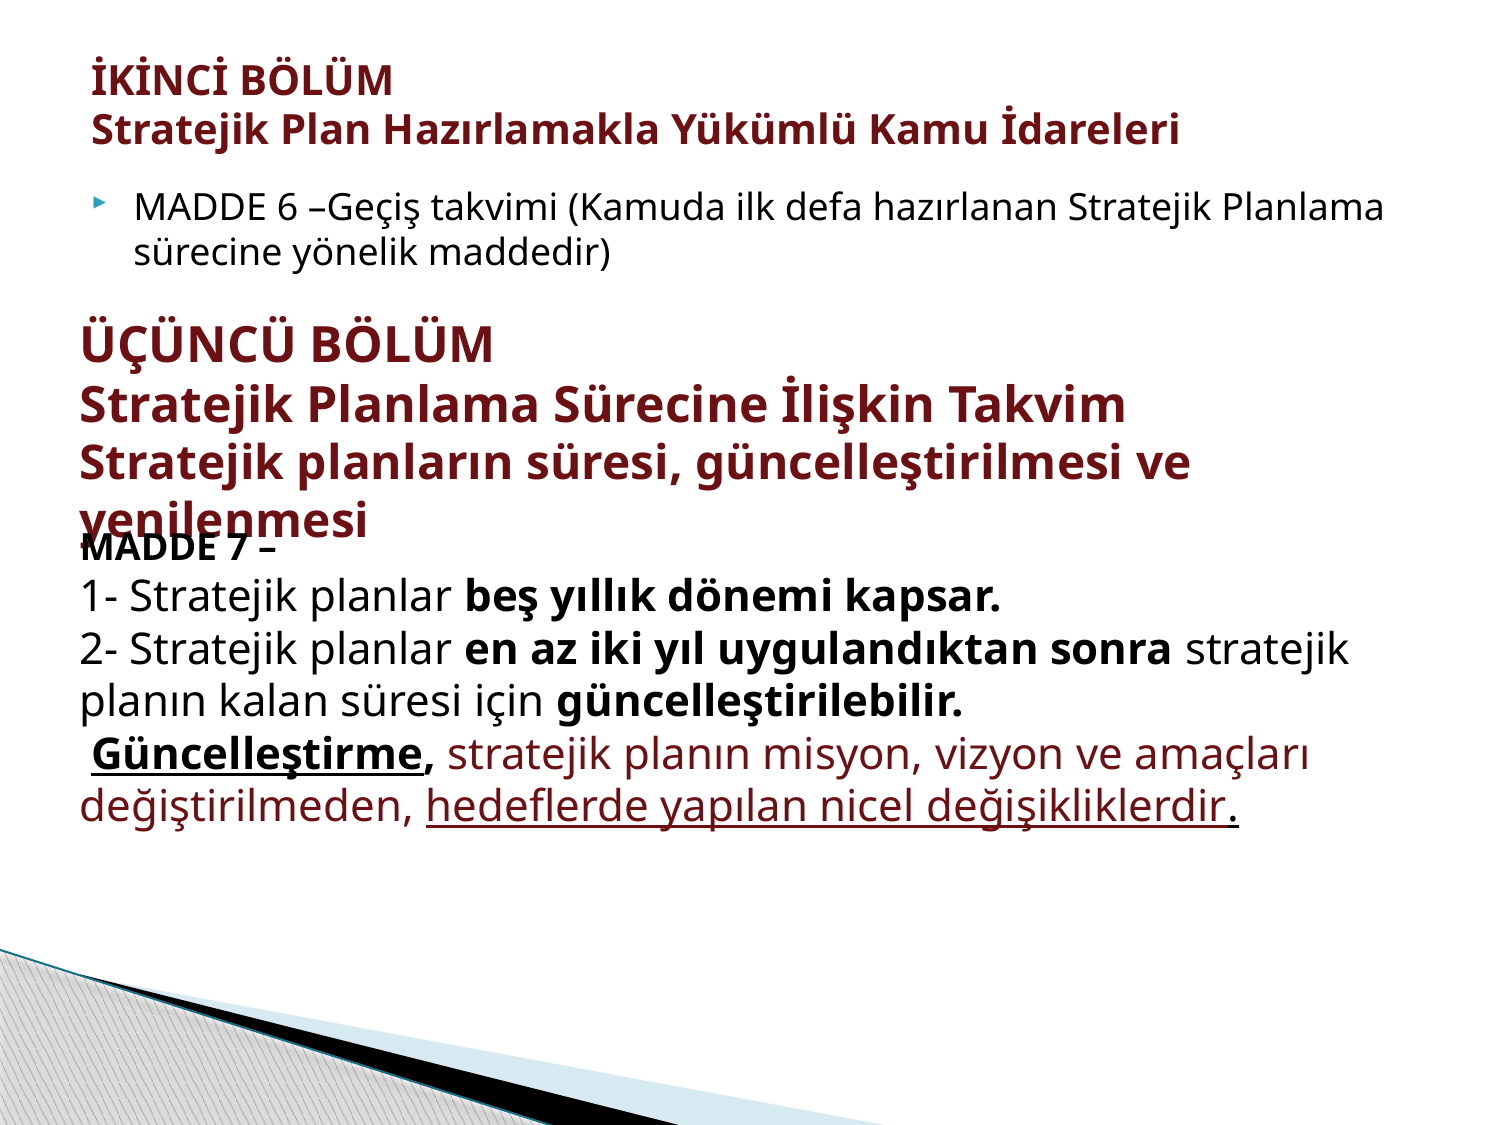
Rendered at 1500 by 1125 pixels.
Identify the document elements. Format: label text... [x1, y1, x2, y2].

text_box ÜÇÜNCÜ BÖLÜM Stratejik Planlama Sürecine İlişkin Takvim Stratejik planların süresi, güncelleştirilmesi ve yenilenmesi [70, 310, 1466, 552]
list MADDE 6 –Geçiş takvimi (Kamuda ilk defa hazırlanan Stratejik Planlama sürecine yönelik maddedir) [58, 175, 1409, 295]
text_box MADDE 7 – 1- Stratejik planlar beş yıllık dönemi kapsar. 2- Stratejik planlar en az iki yıl uygulandıktan sonra stratejik planın kalan süresi için güncelleştirilebilir. Güncelleştirme, stratejik planın misyon, vizyon ve amaçları değiştirilmeden, hedeflerde yapılan nicel değişikliklerdir. [64, 515, 1436, 891]
title İKİNCİ BÖLÜM Stratejik Plan Hazırlamakla Yükümlü Kamu İdareleri [76, 42, 1427, 164]
